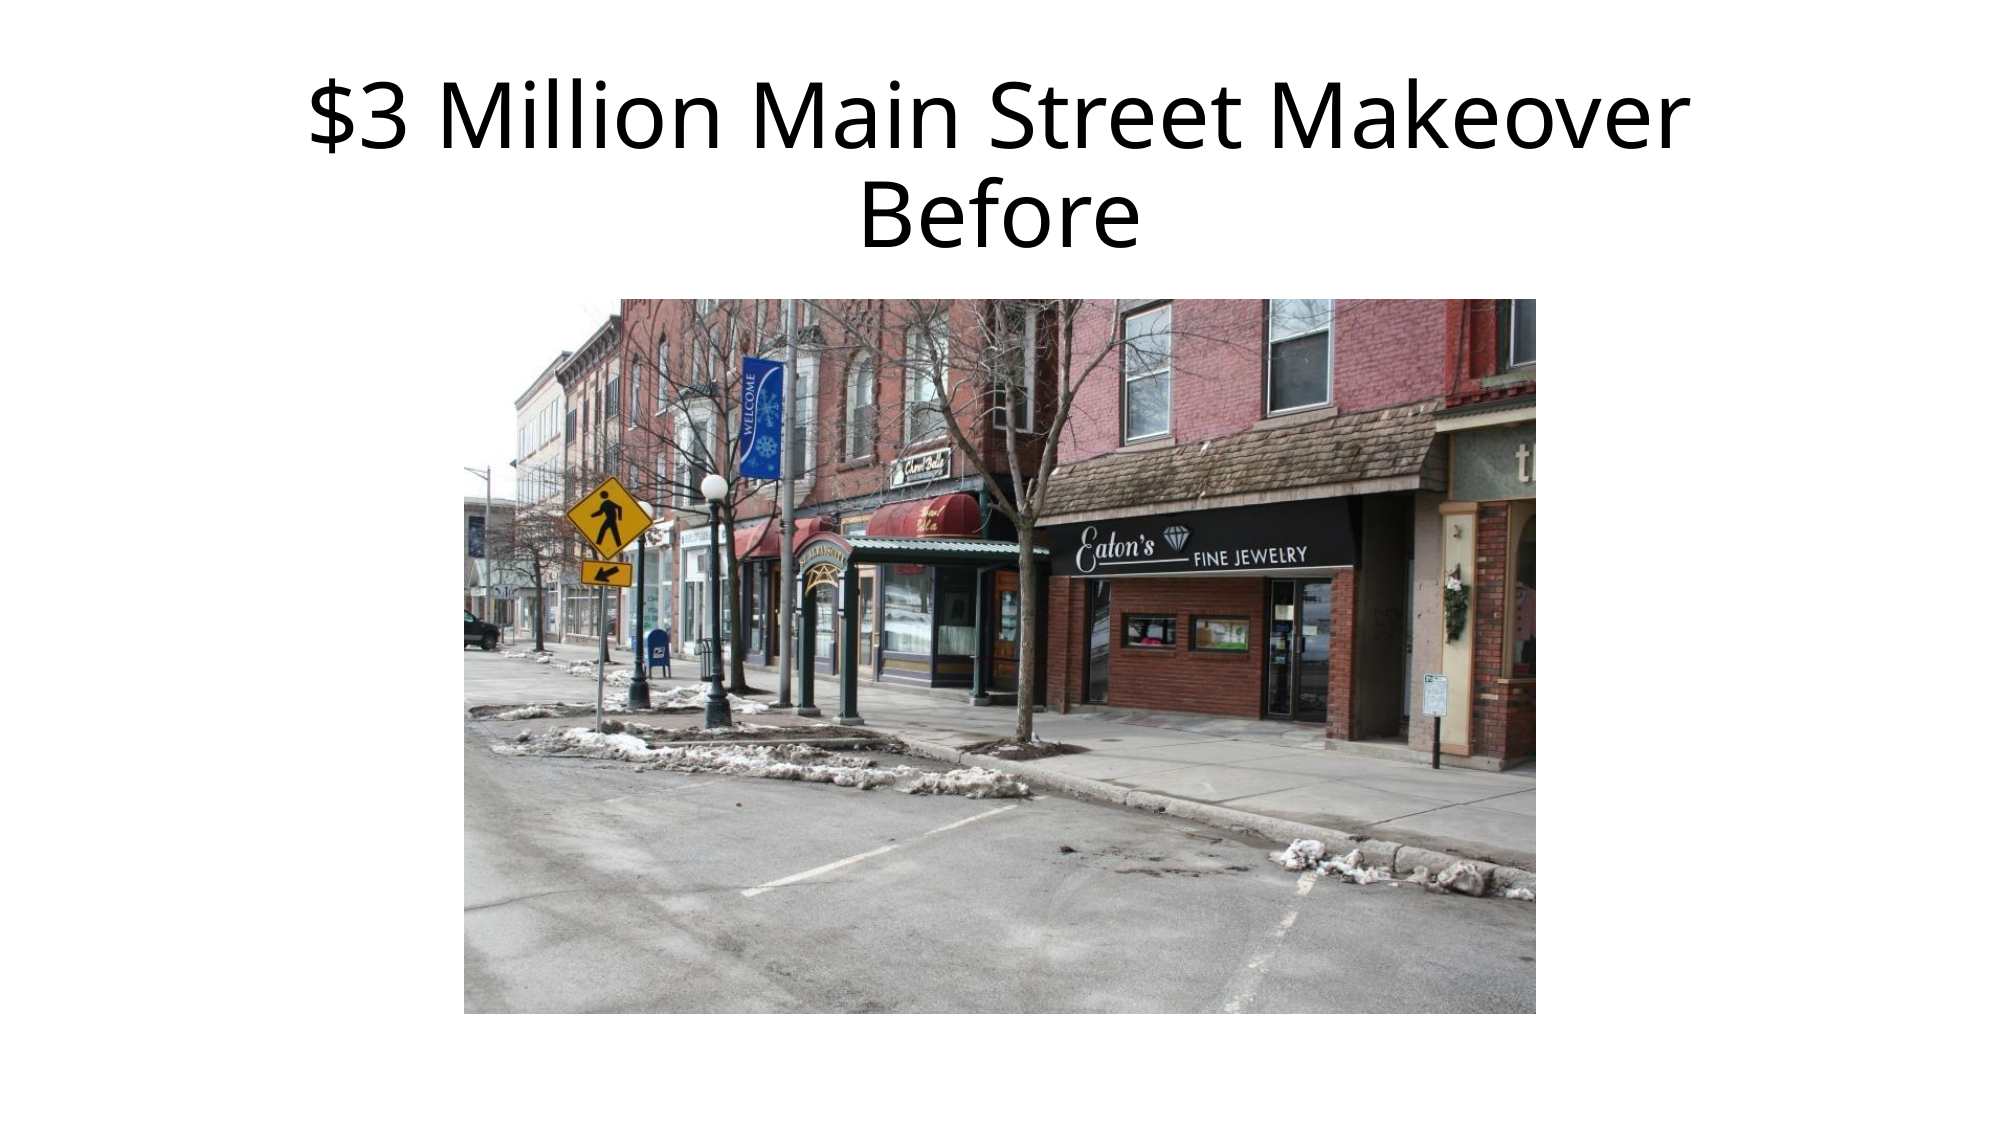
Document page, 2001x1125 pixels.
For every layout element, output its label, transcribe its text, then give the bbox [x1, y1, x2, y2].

title $3 Million Main Street Makeover Before [137, 59, 1863, 278]
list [464, 299, 1535, 1014]
